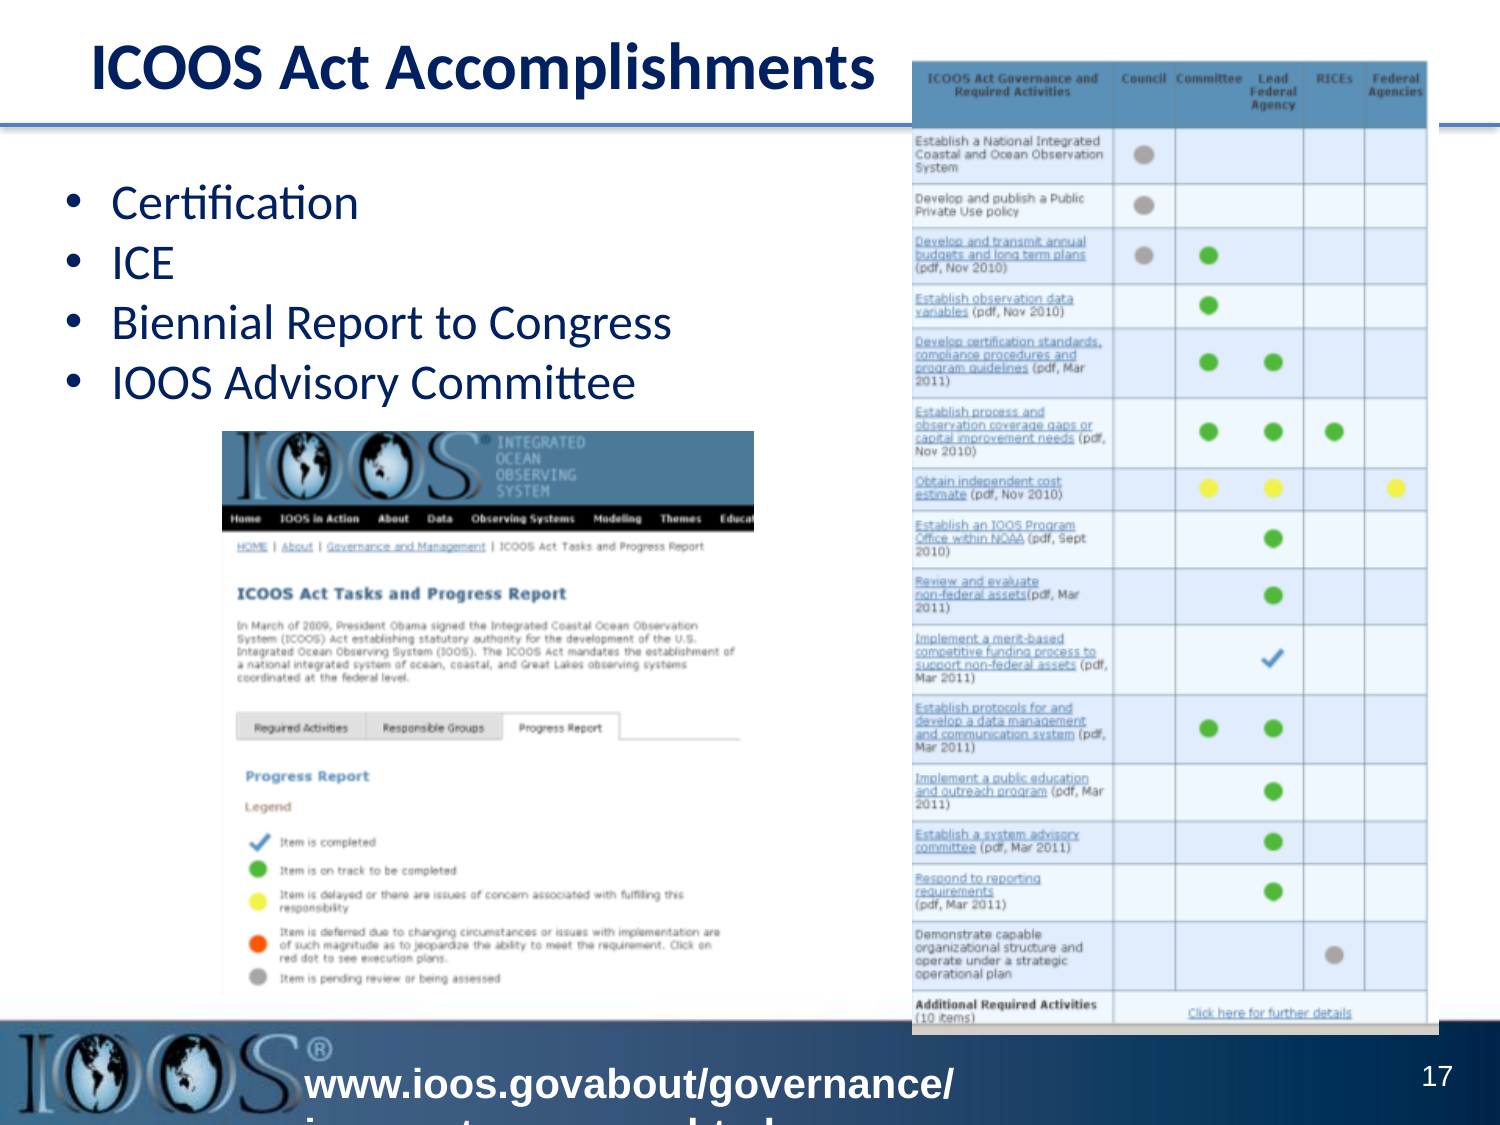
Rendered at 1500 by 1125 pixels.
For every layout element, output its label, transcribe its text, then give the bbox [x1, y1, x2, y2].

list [912, 54, 1439, 1035]
title ICOOS Act Accomplishments [75, 12, 1425, 113]
text_box Certification ICE Biennial Report to Congress IOOS Advisory Committee [49, 162, 738, 418]
picture [0, 0, 1500, 123]
slide_number 17 [1387, 1037, 1488, 1113]
text_box www.ioos.govabout/governance/icoosact_progress.html [289, 1049, 1440, 1125]
picture [0, 127, 1500, 1125]
